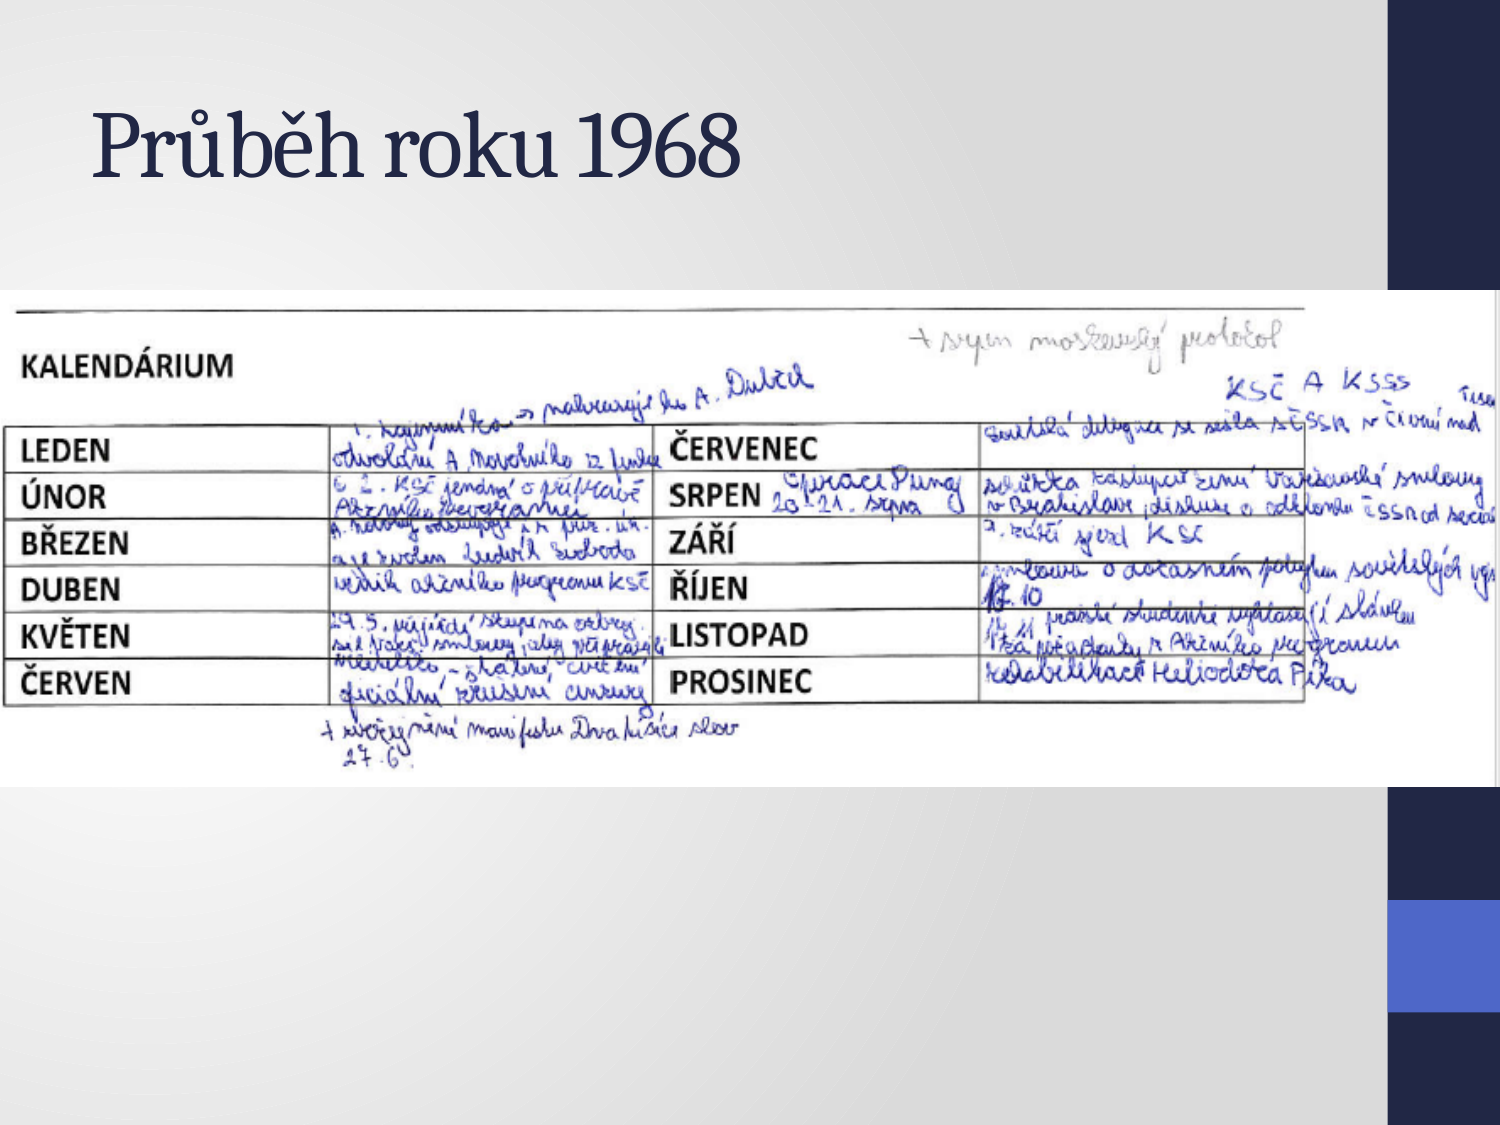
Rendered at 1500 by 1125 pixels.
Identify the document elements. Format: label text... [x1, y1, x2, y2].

title Průběh roku 1968 [75, 45, 1325, 233]
picture [0, 290, 1500, 788]
